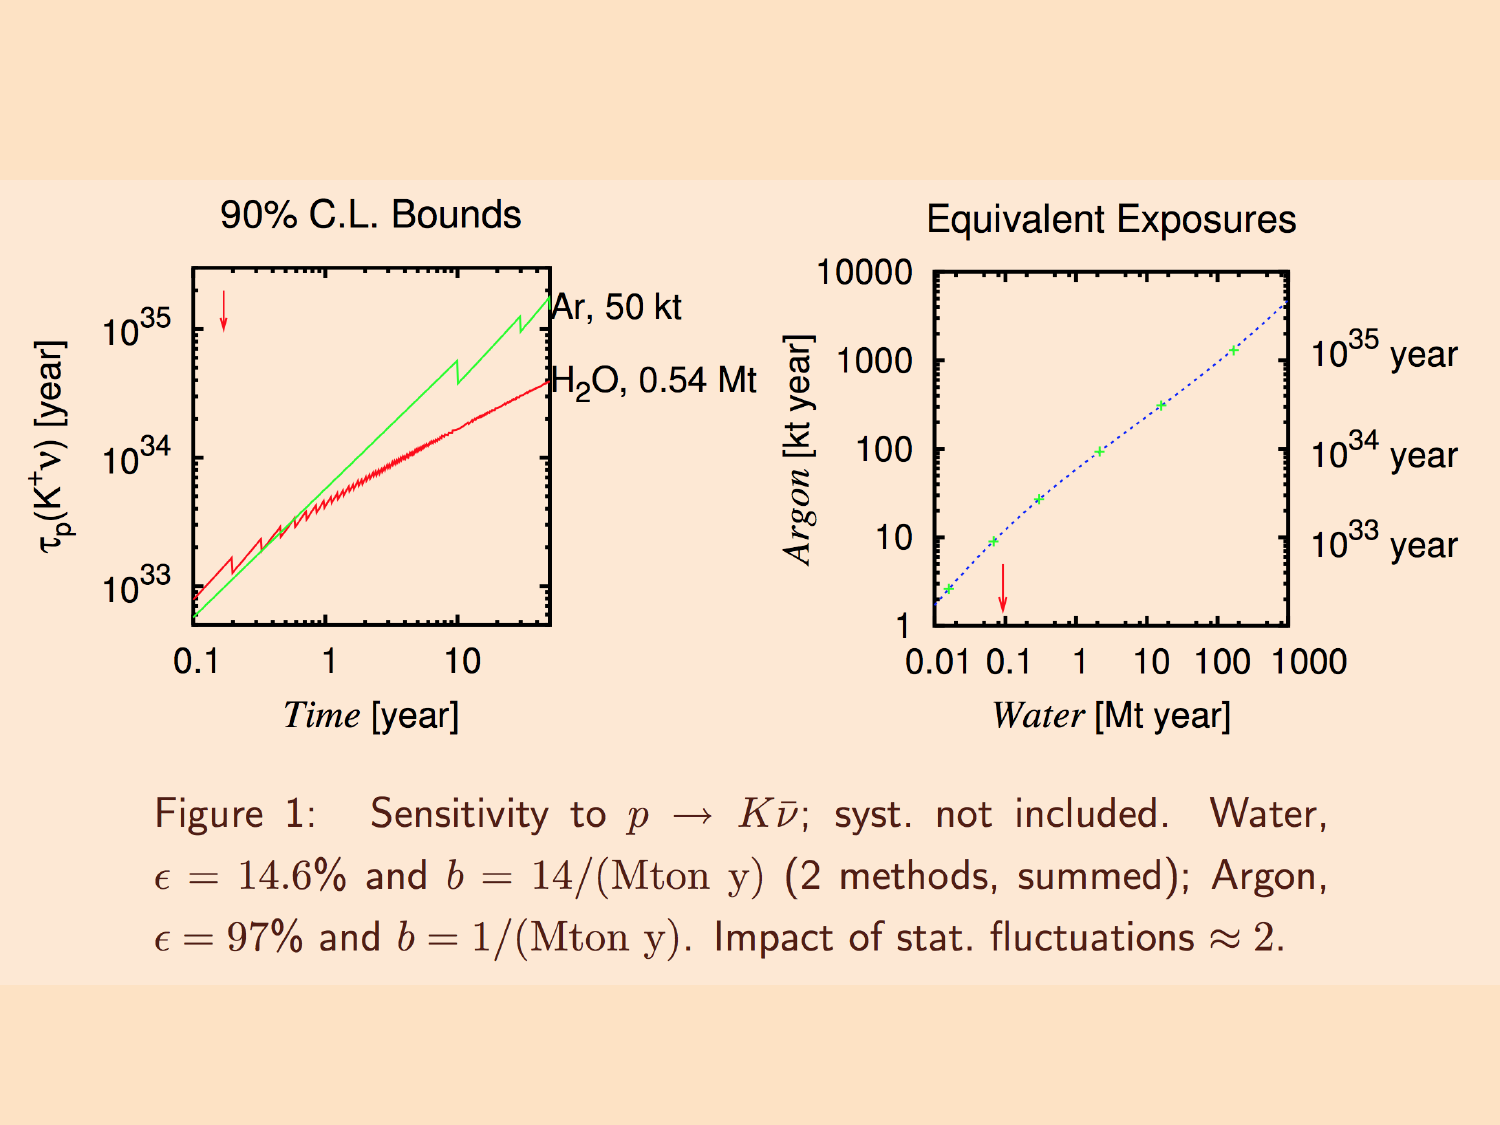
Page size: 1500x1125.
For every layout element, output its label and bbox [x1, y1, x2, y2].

picture [0, 180, 1500, 986]
